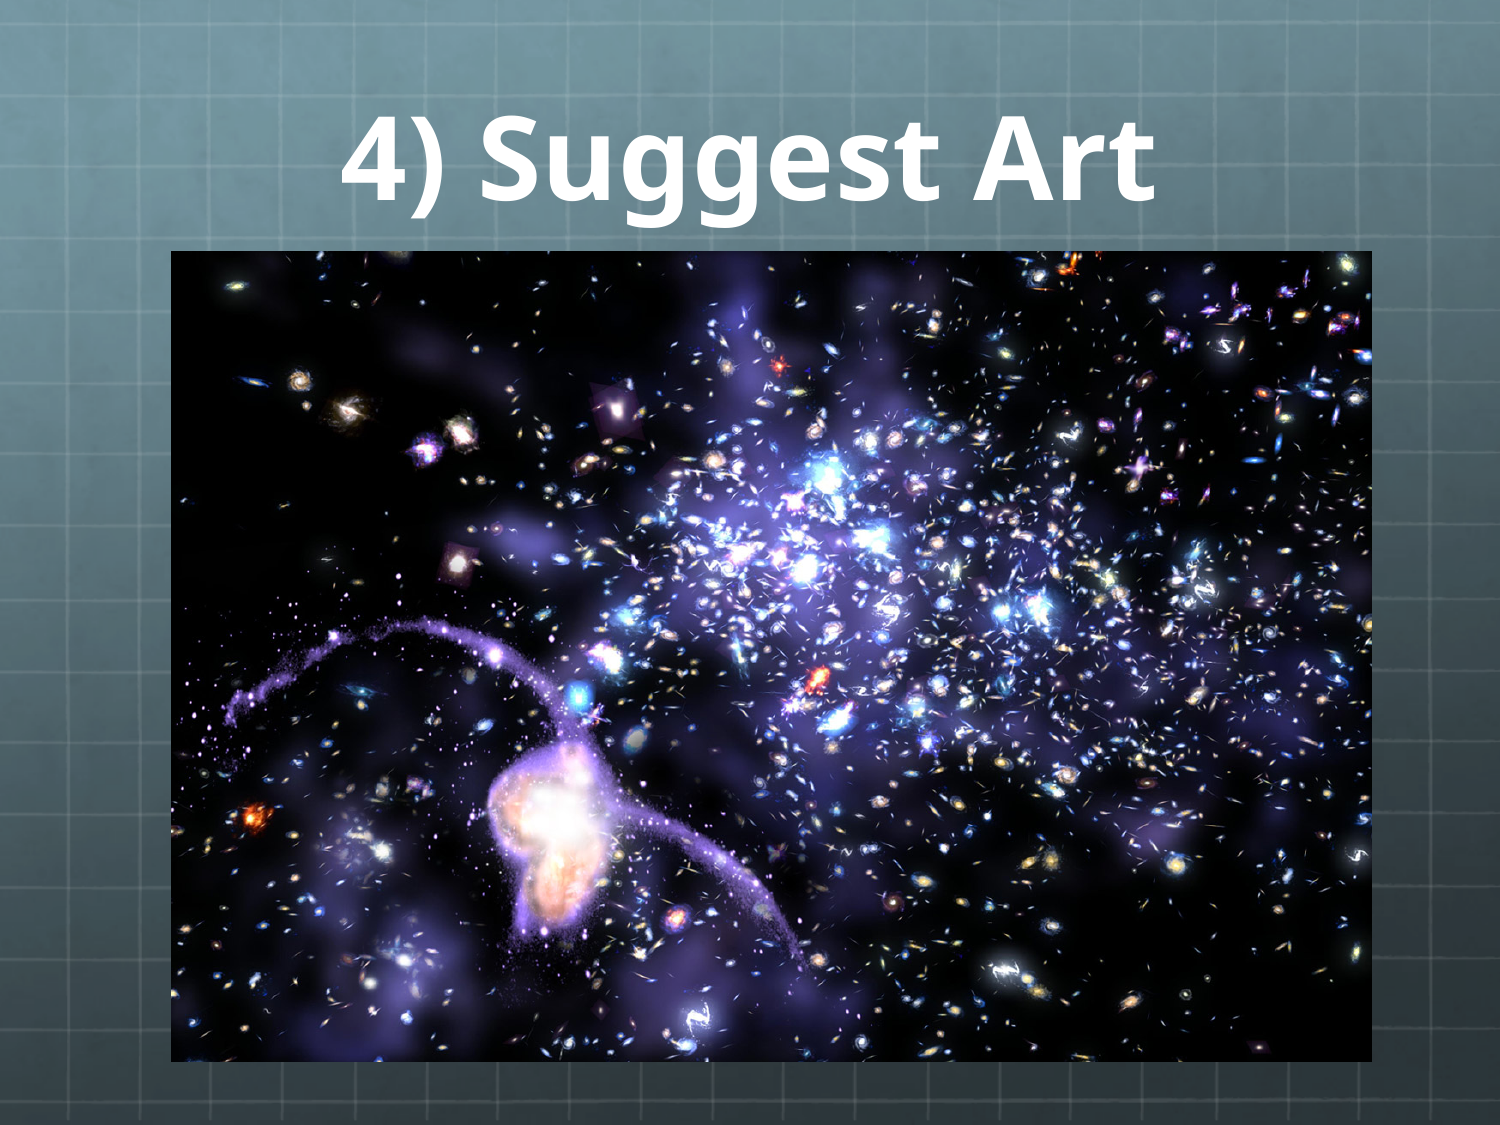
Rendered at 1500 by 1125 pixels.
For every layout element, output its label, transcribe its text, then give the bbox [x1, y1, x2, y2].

title 4) Suggest Art [127, 17, 1372, 289]
picture [0, 0, 1500, 1125]
